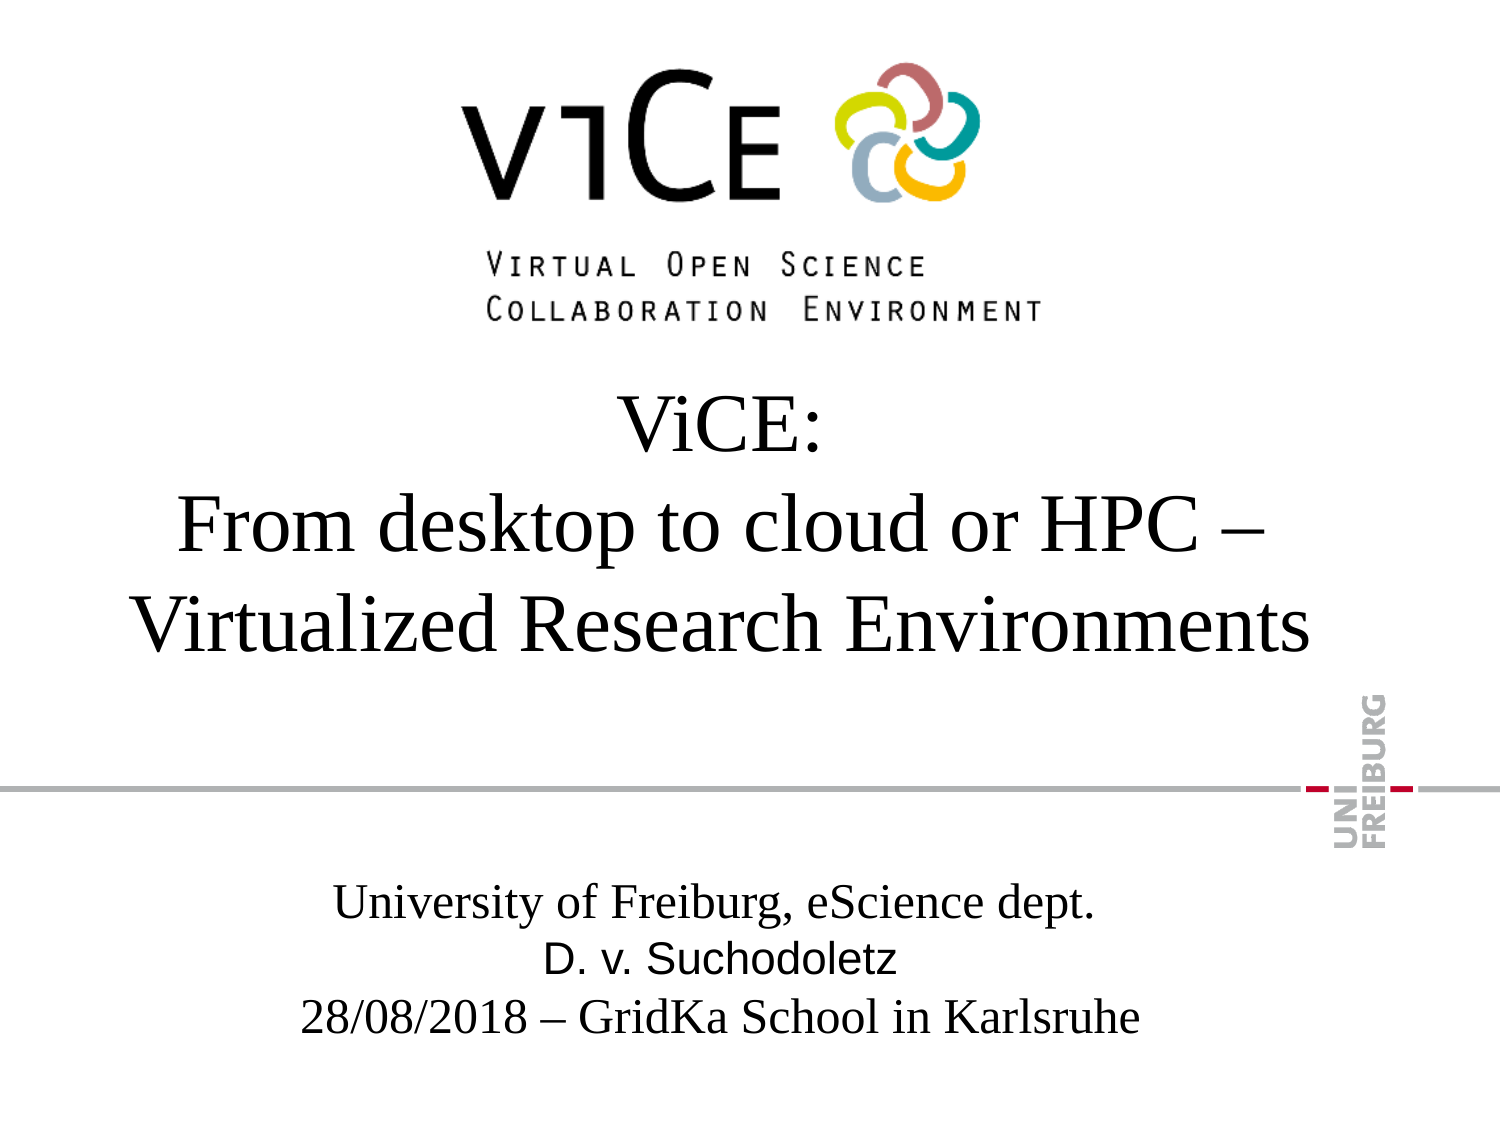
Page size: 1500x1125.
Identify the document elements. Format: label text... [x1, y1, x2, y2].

picture [1293, 695, 1500, 848]
text_box ViCE: From desktop to cloud or HPC – Virtualized Research Environments University of Freiburg, eScience dept. D. v. Suchodoletz 28/08/2018 – GridKa School in Karlsruhe [76, 368, 1380, 789]
text_box [76, 789, 1293, 913]
picture [422, 53, 1059, 354]
picture [0, 695, 76, 848]
